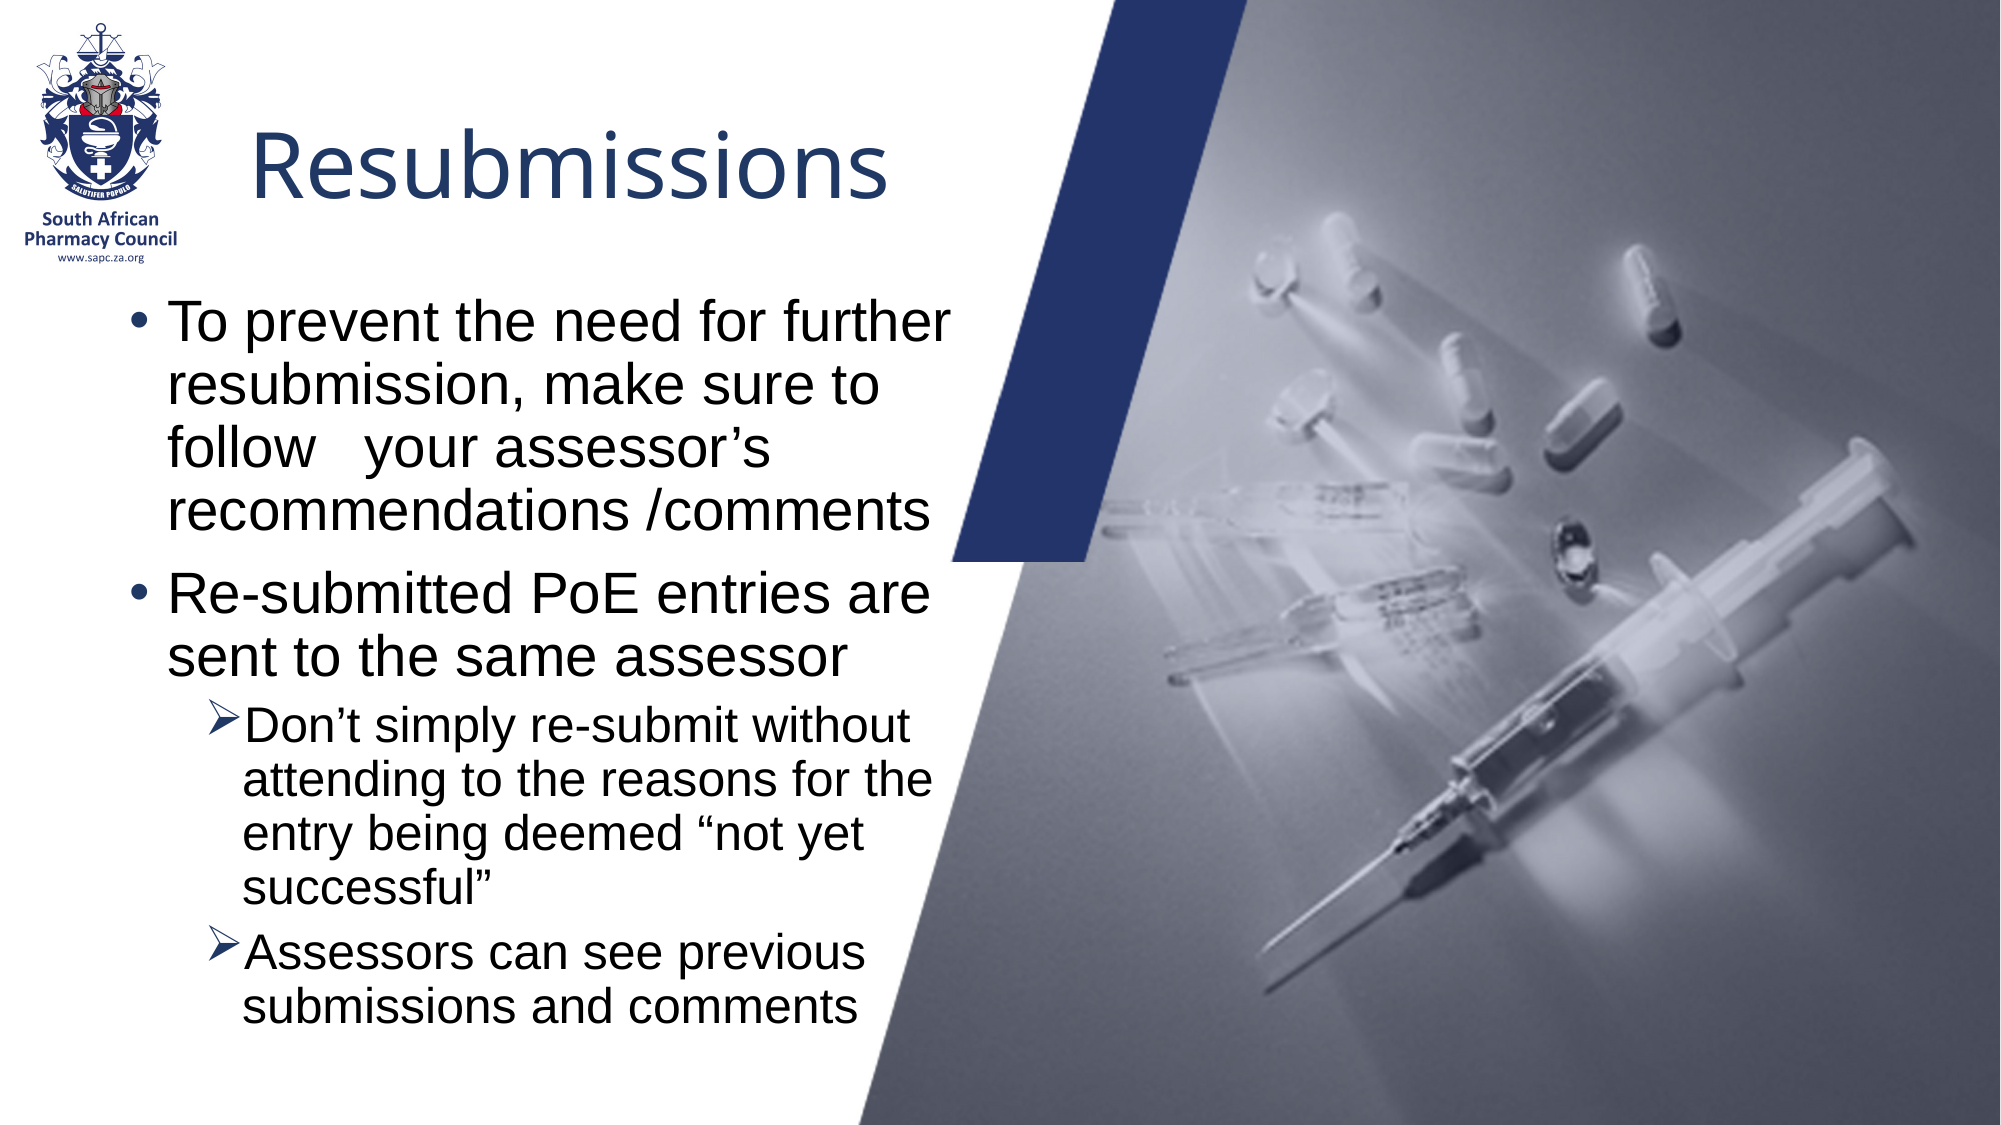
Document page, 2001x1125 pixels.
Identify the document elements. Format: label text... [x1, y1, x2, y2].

list To prevent the need for further resubmission, make sure to follow your assessor’s recommendations /comments Re-submitted PoE entries are sent to the same assessor Don’t simply re-submit without attending to the reasons for the entry being deemed “not yet successful” Assessors can see previous submissions and comments [114, 283, 973, 1044]
title Resubmissions [233, 59, 1126, 278]
picture [0, 0, 2001, 1125]
